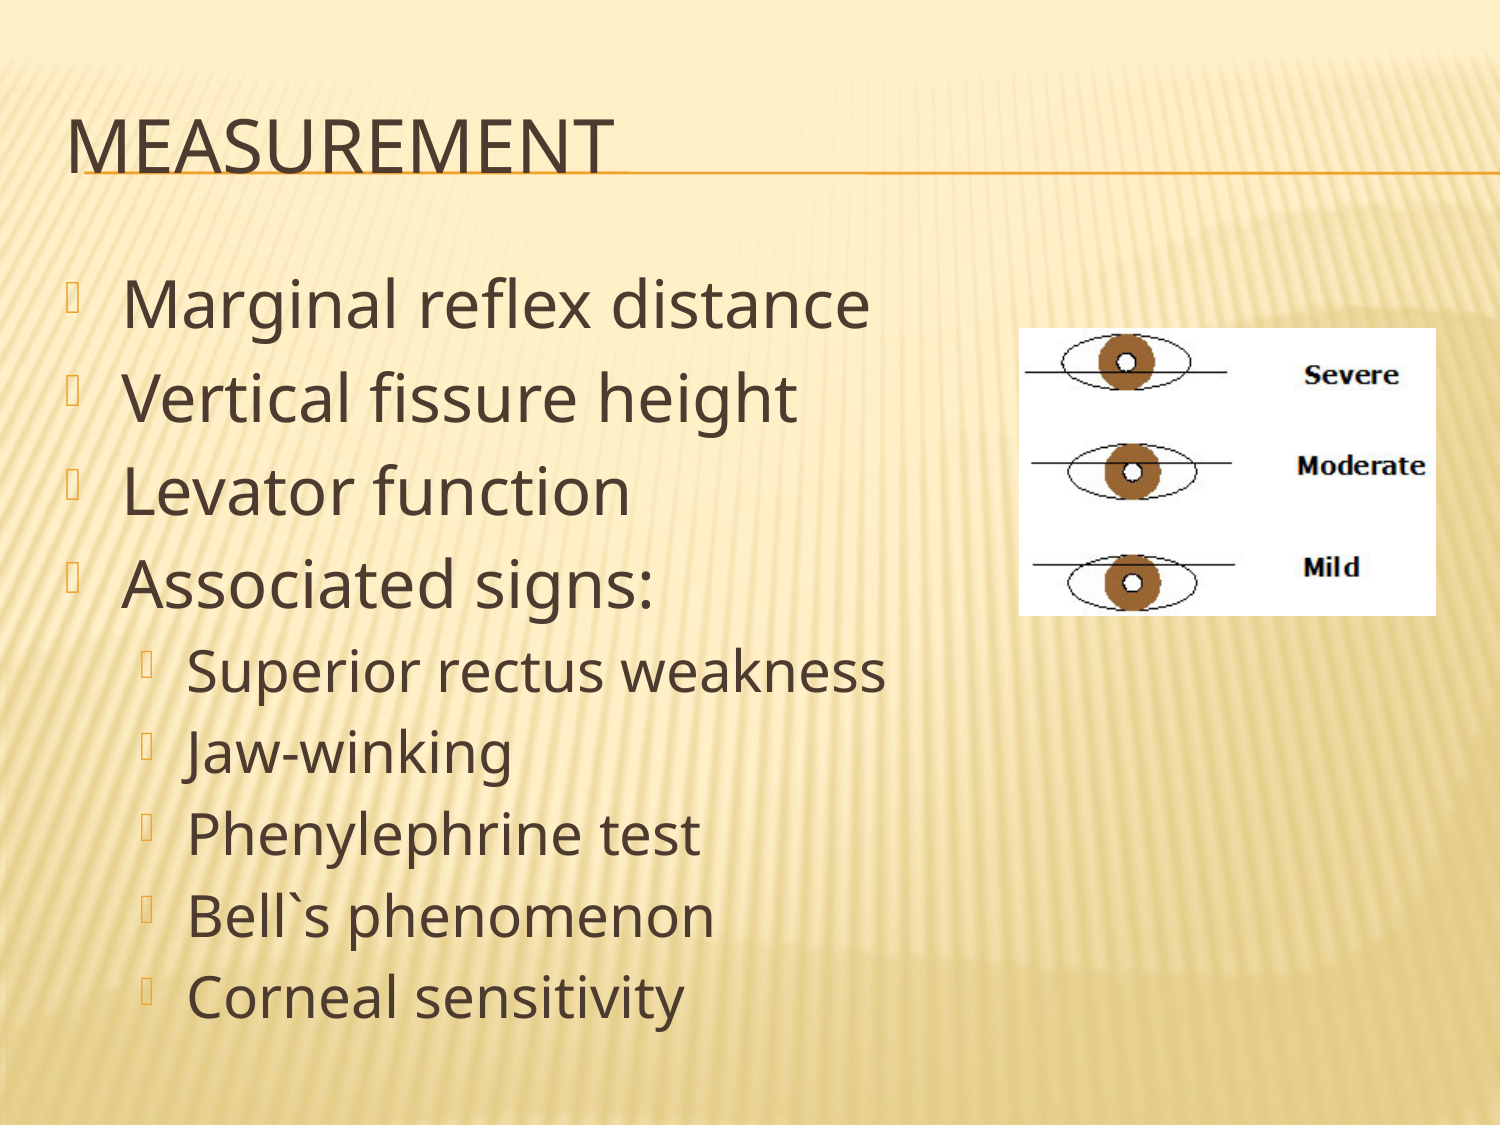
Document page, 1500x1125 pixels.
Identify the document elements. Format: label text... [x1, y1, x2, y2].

title MEASUREMENT [50, 75, 1475, 213]
list Marginal reflex distance Vertical fissure height Levator function Associated signs: Superior rectus weakness Jaw-winking Phenylephrine test Bell`s phenomenon Corneal sensitivity [50, 254, 1475, 998]
picture [1019, 327, 1436, 616]
